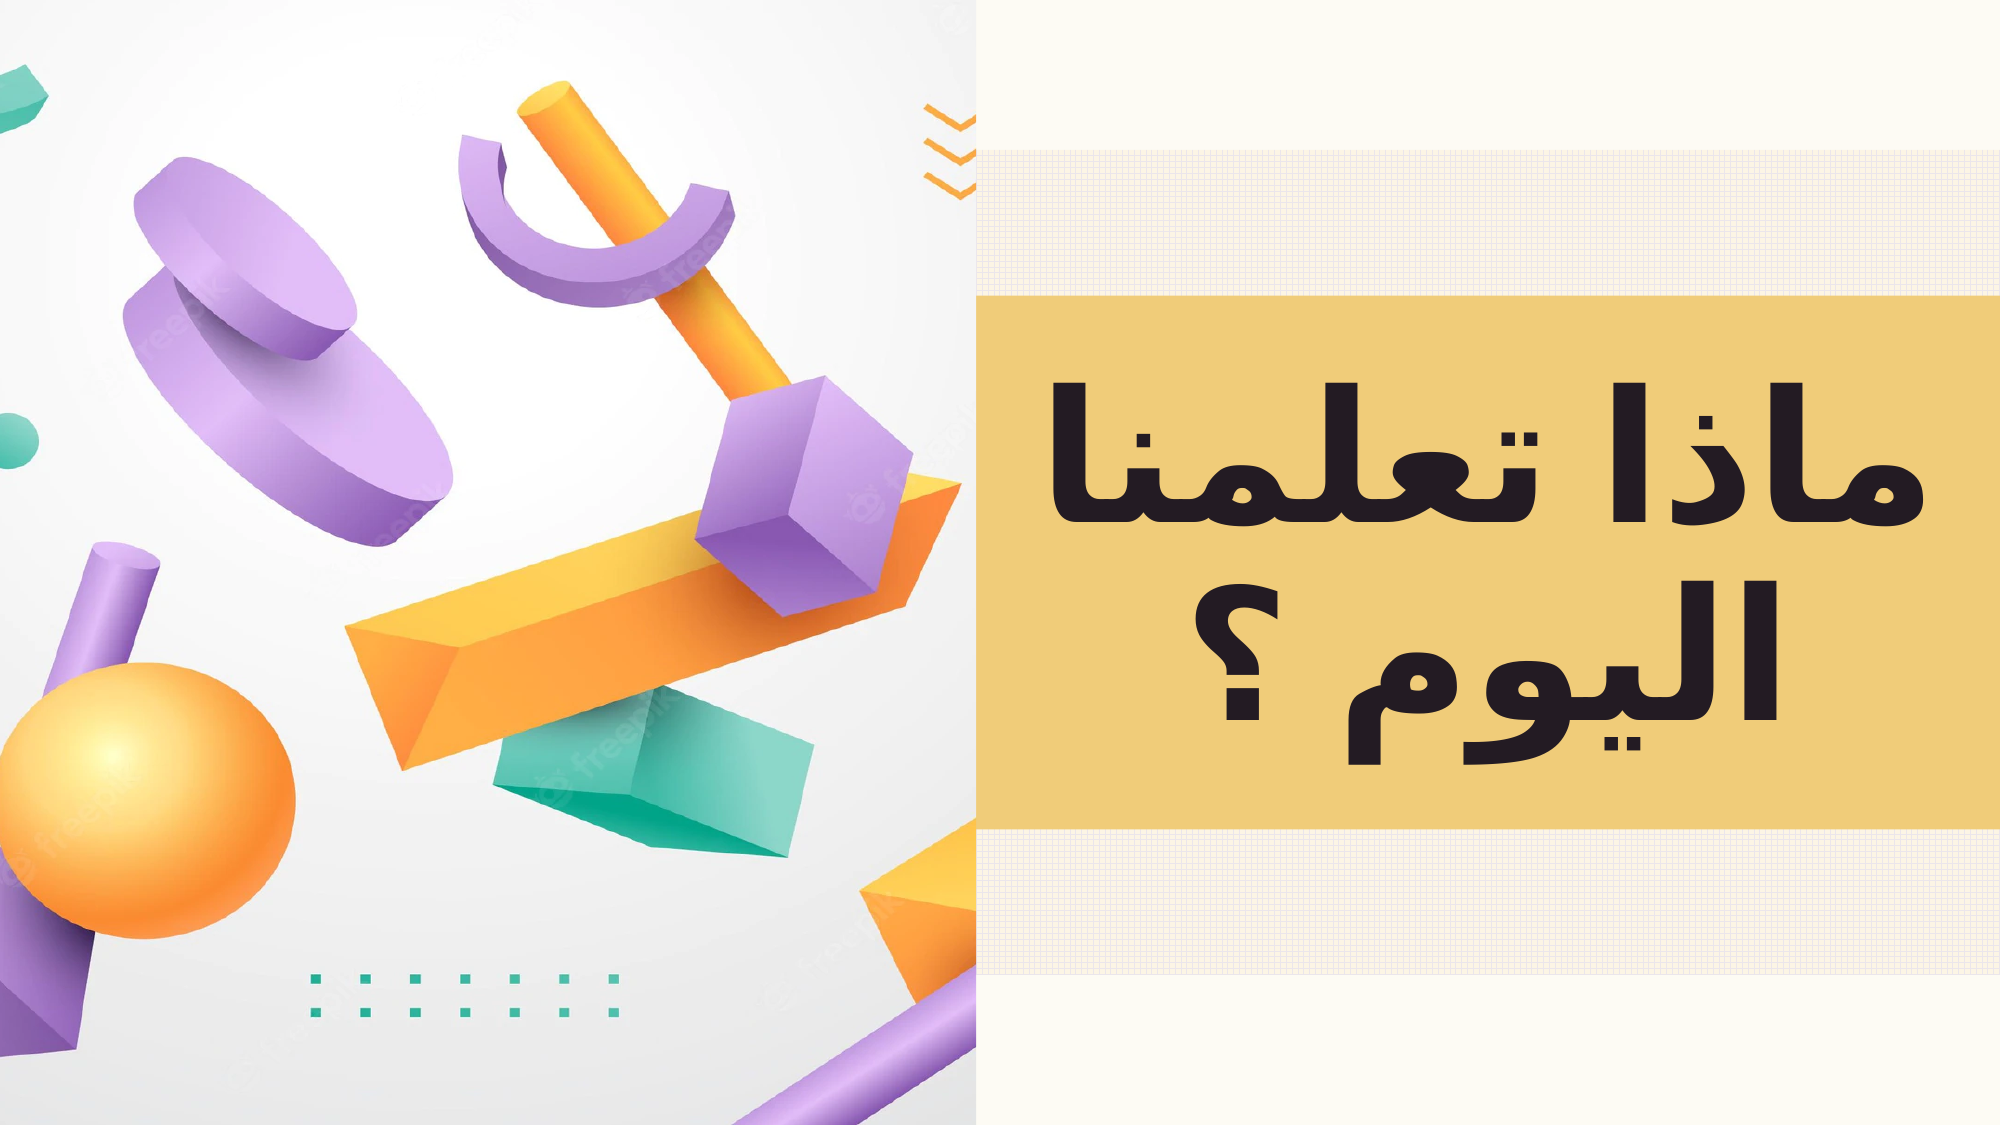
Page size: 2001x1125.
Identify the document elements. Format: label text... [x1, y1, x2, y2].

picture [0, 0, 977, 1125]
title ماذا تعلمنا اليوم ؟ [977, 449, 2000, 676]
